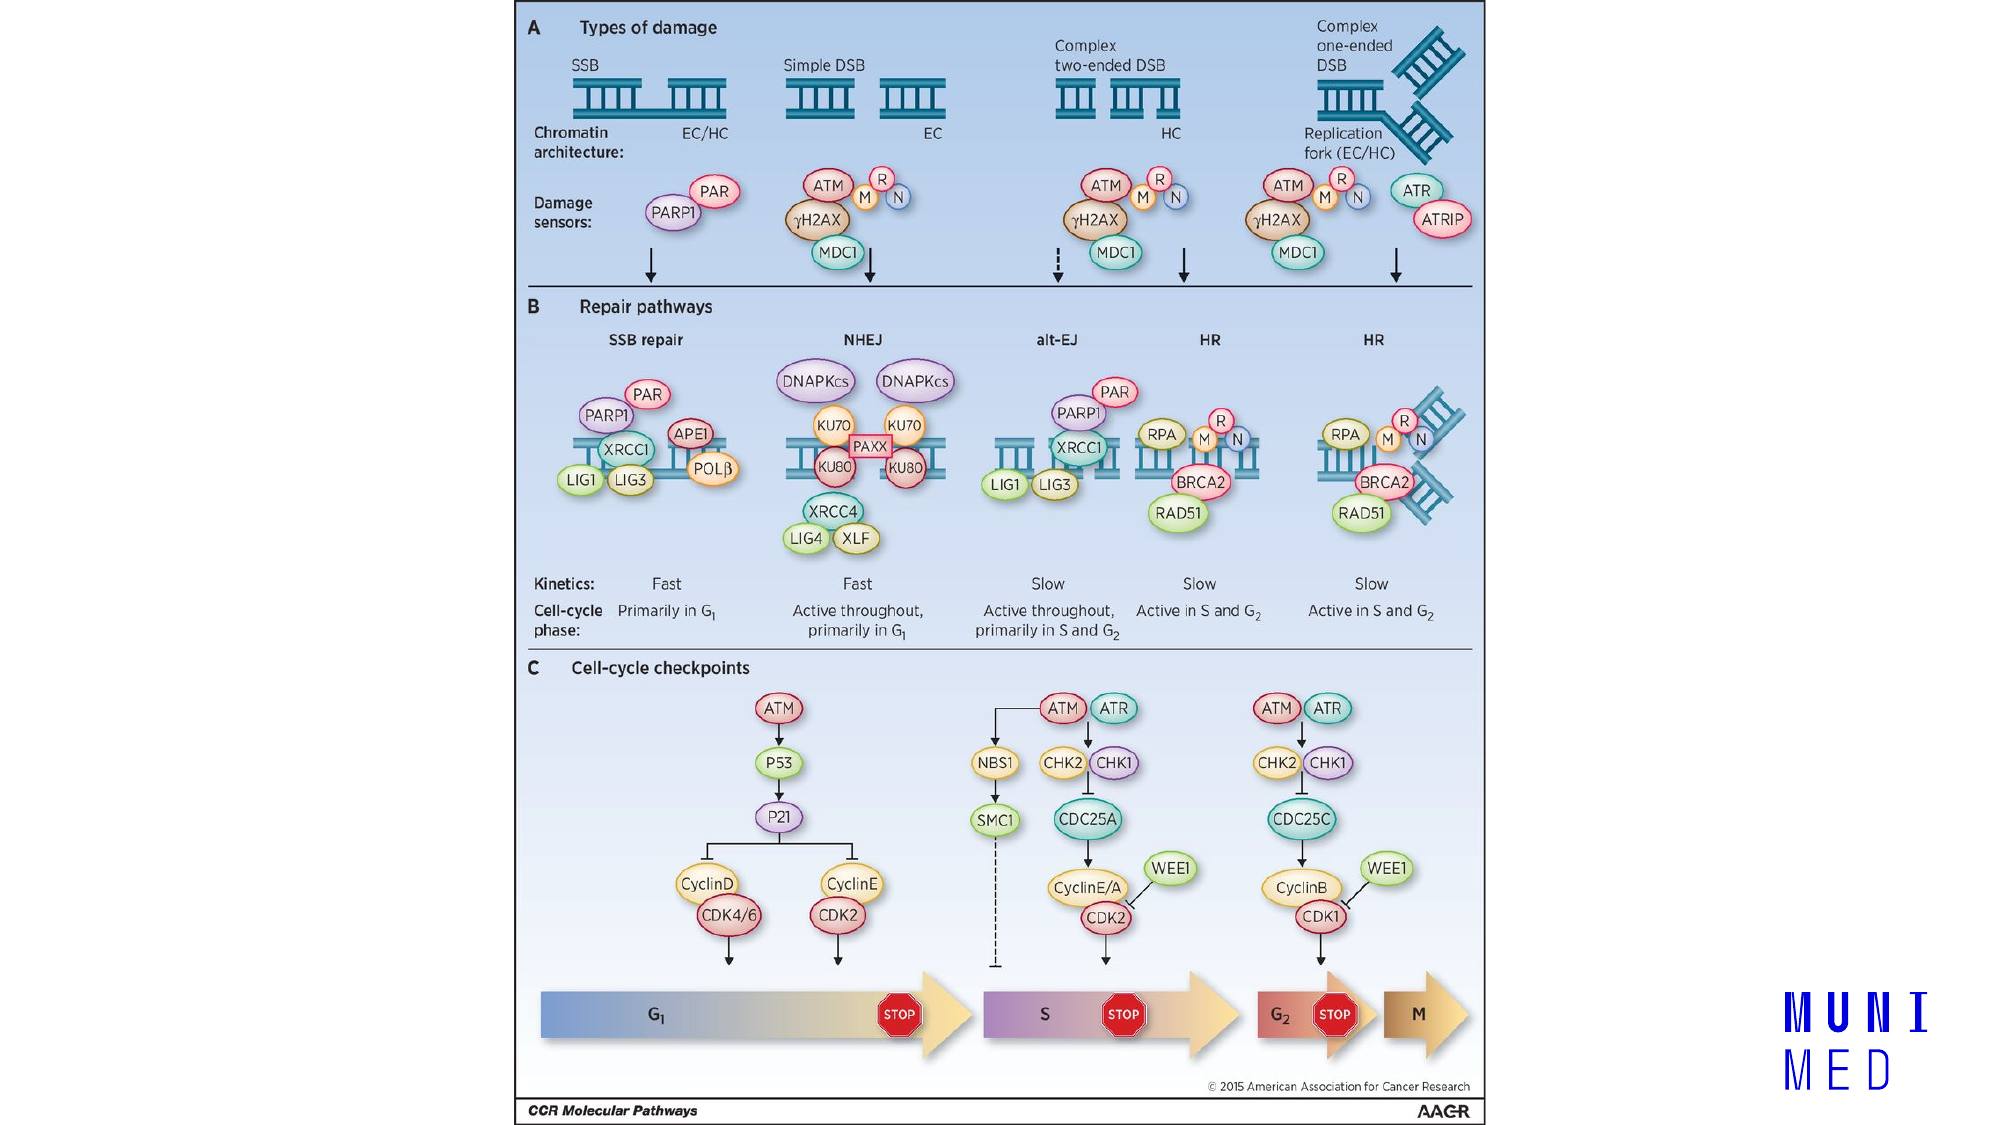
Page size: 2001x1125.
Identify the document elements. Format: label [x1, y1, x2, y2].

picture [513, 0, 1486, 1125]
